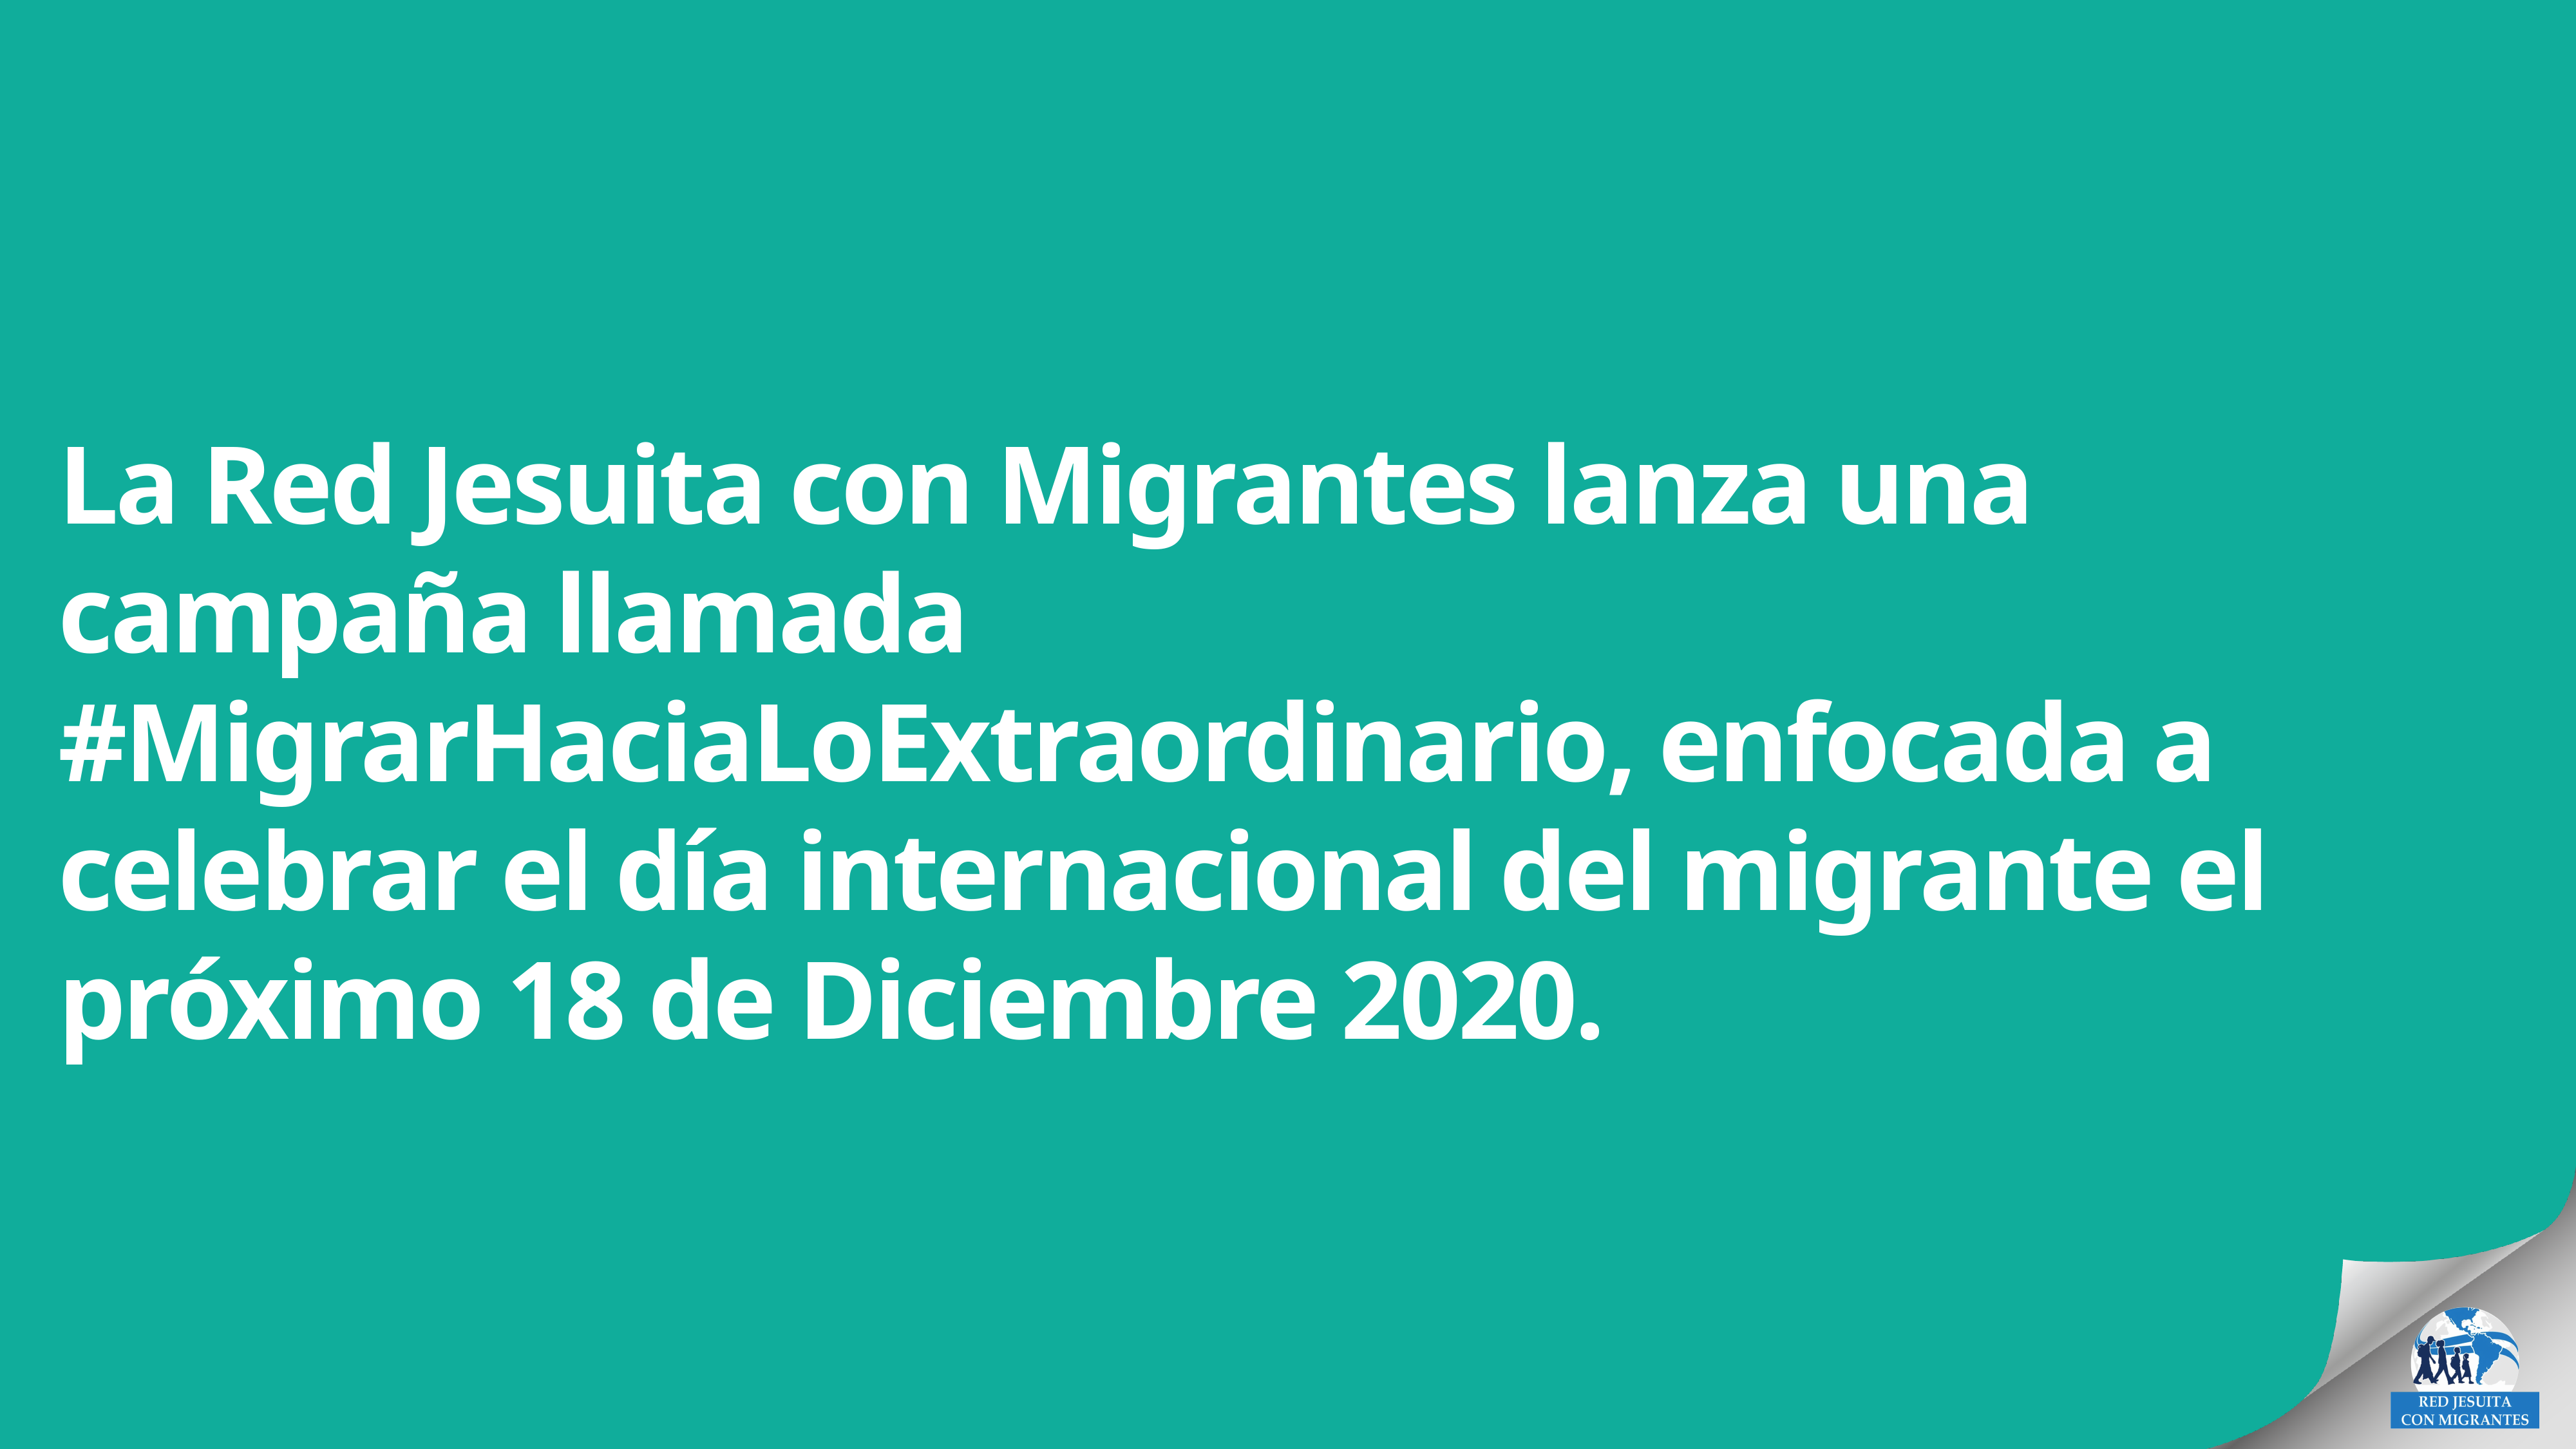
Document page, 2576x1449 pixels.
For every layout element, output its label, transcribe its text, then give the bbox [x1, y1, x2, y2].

title La Red Jesuita con Migrantes lanza una campaña llamada #MigrarHaciaLoExtraordinario, enfocada a celebrar el día internacional del migrante el próximo 18 de Diciembre 2020. [52, 410, 2466, 846]
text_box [2188, 1143, 2576, 1449]
